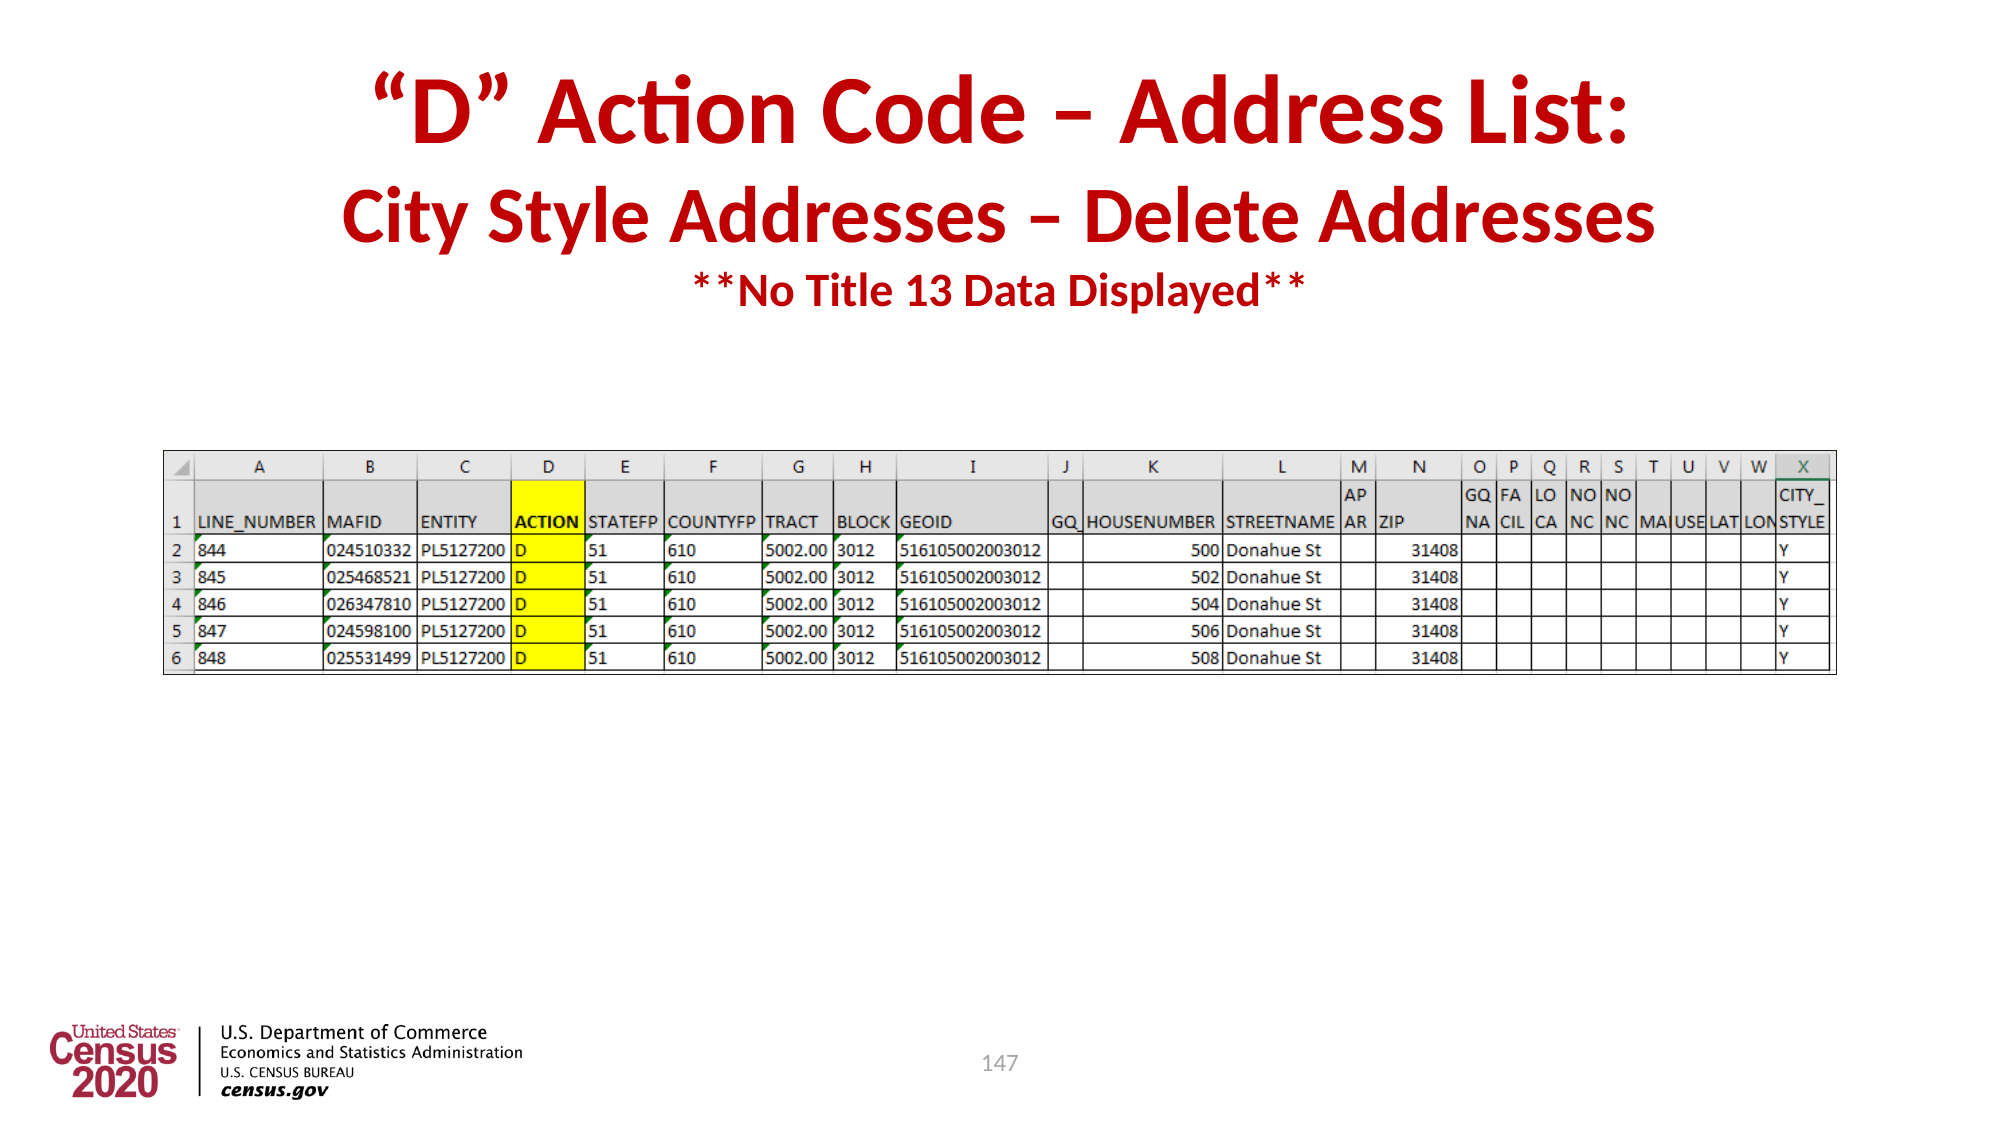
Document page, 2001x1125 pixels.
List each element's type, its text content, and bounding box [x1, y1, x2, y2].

slide_number 147 [774, 1032, 1225, 1092]
title “D” Action Code – Address List: City Style Addresses – Delete Addresses **No Title 13 Data Displayed** [99, 37, 1900, 325]
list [163, 450, 1837, 675]
picture [50, 1024, 522, 1100]
